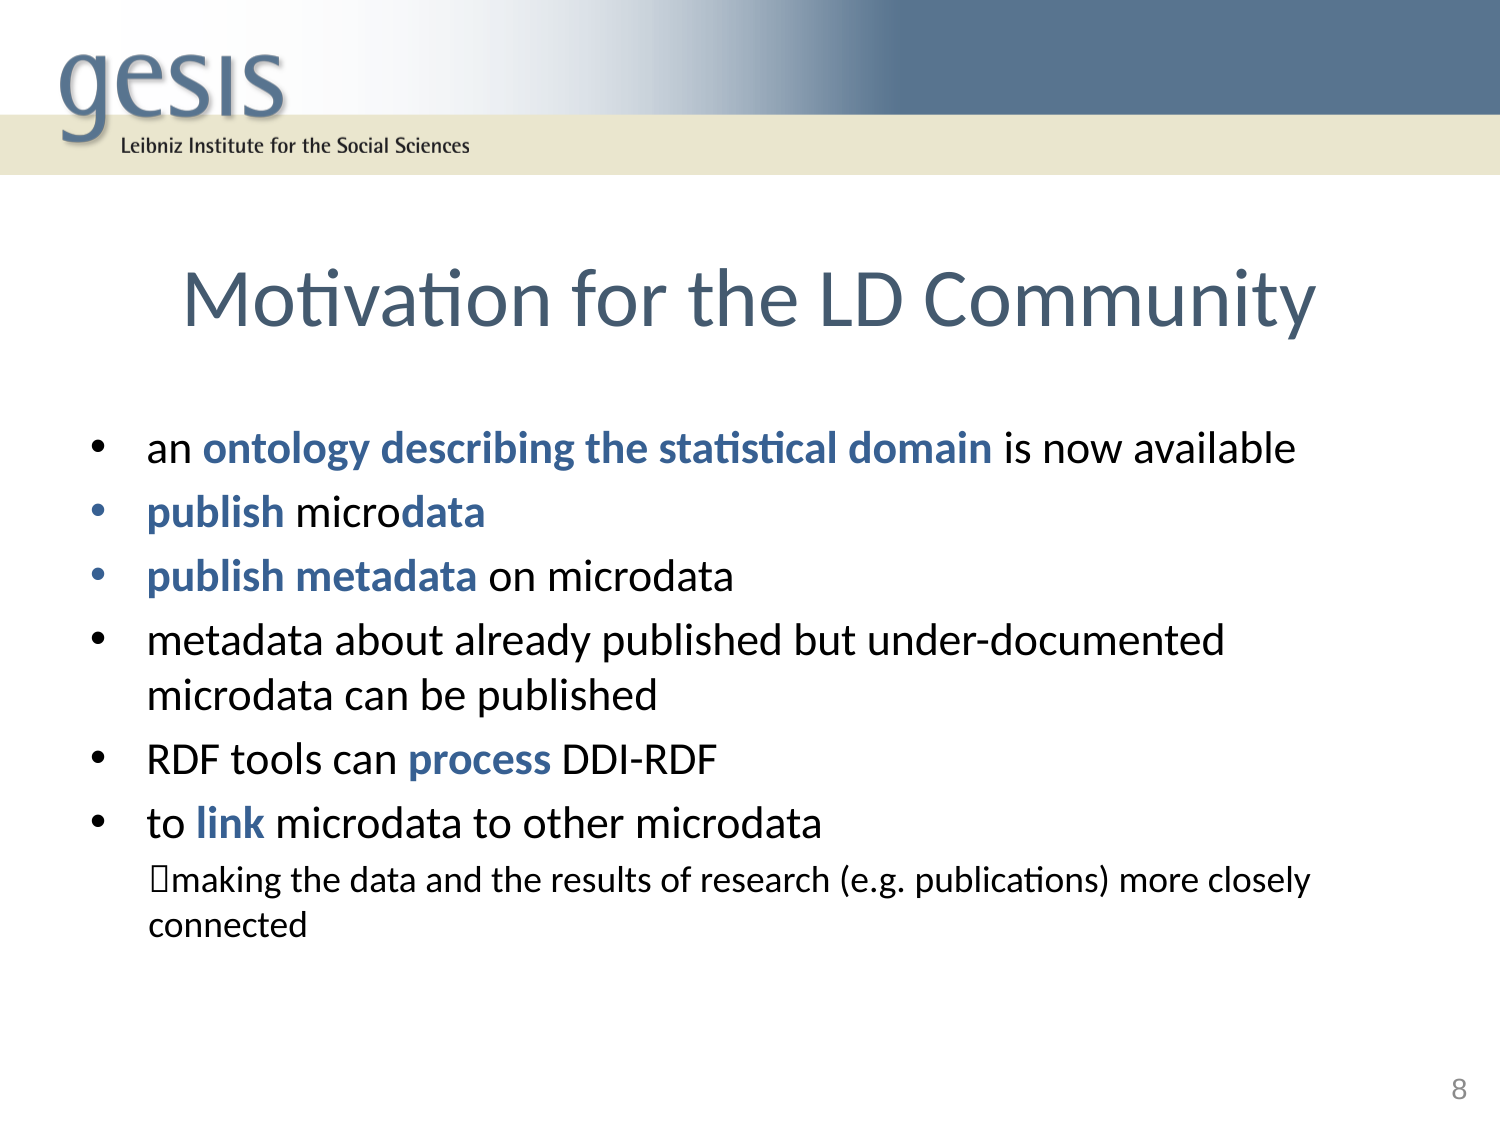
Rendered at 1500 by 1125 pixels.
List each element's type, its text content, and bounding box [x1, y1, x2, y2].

slide_number 8 [1132, 1057, 1483, 1118]
list an ontology describing the statistical domain is now available publish microdata publish metadata on microdata metadata about already published but under-documented microdata can be published RDF tools can process DDI-RDF to link microdata to other microdata making the data and the results of research (e.g. publications) more closely connected [75, 410, 1425, 1005]
picture [0, 0, 1500, 175]
title Motivation for the LD Community [75, 199, 1425, 387]
